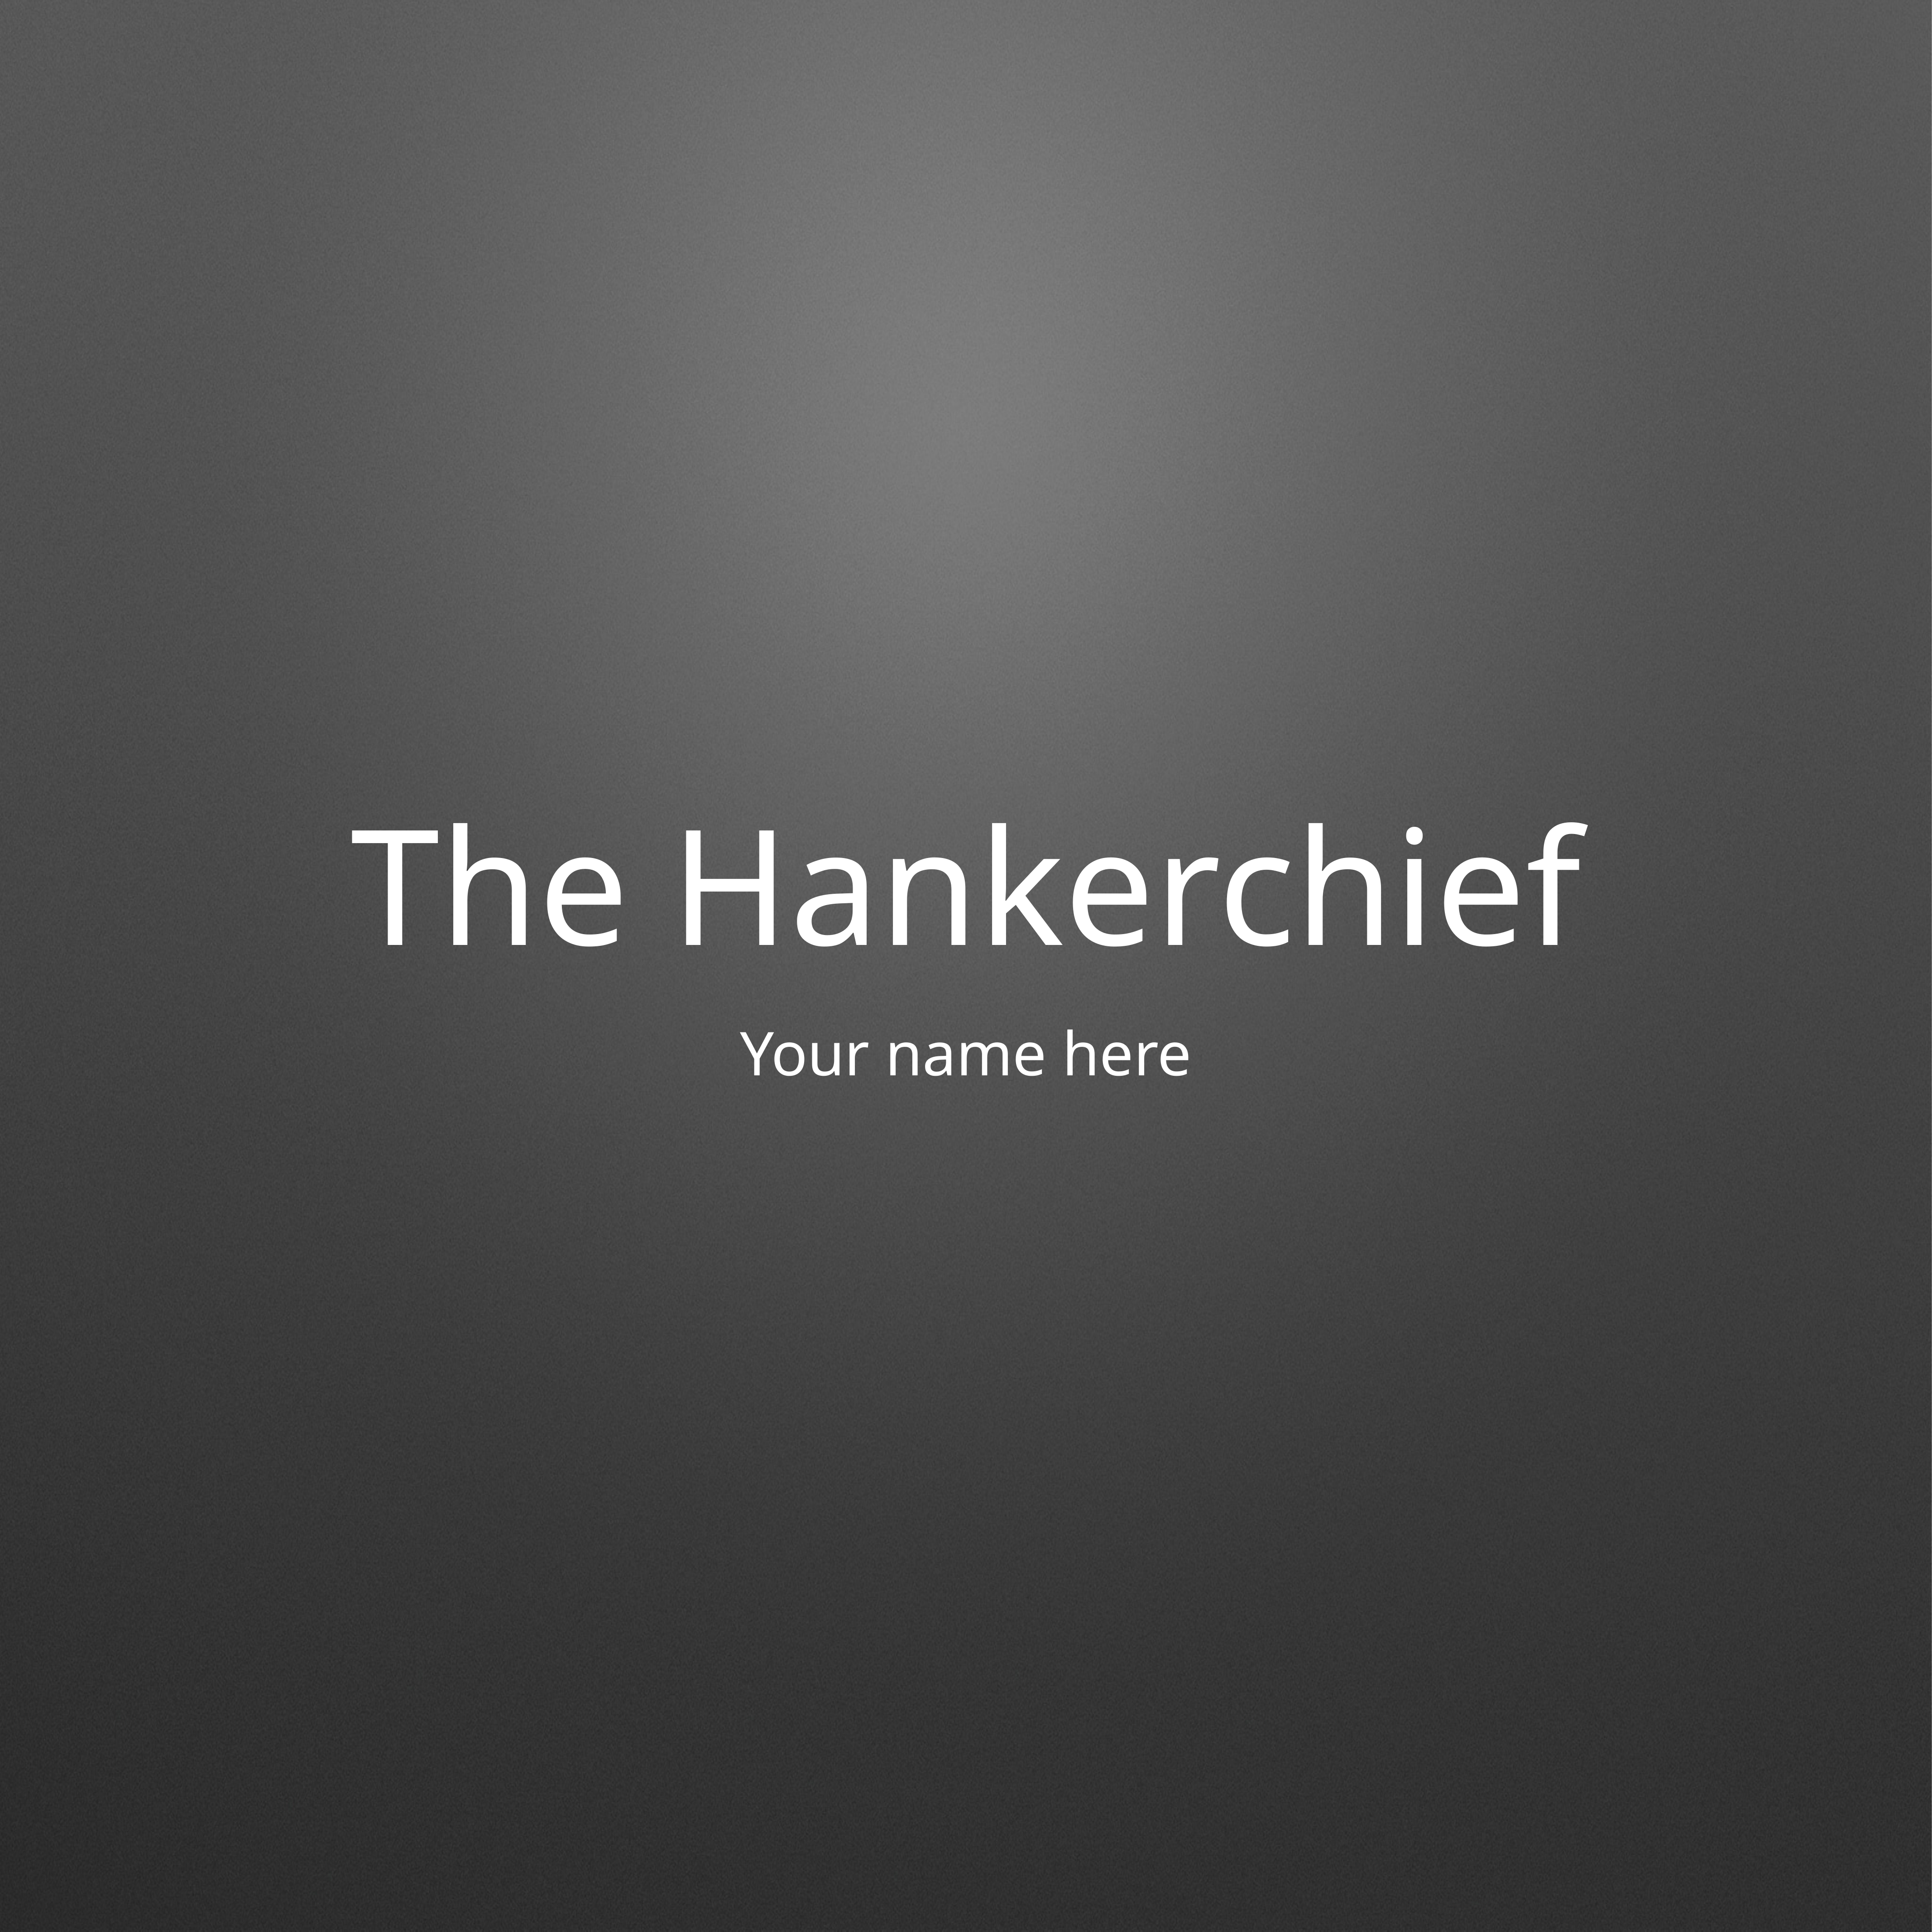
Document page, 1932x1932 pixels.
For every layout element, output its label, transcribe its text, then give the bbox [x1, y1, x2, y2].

picture [0, 0, 1932, 1932]
subtitle Your name here [113, 1007, 1819, 1136]
title The Hankerchief [113, 607, 1819, 985]
